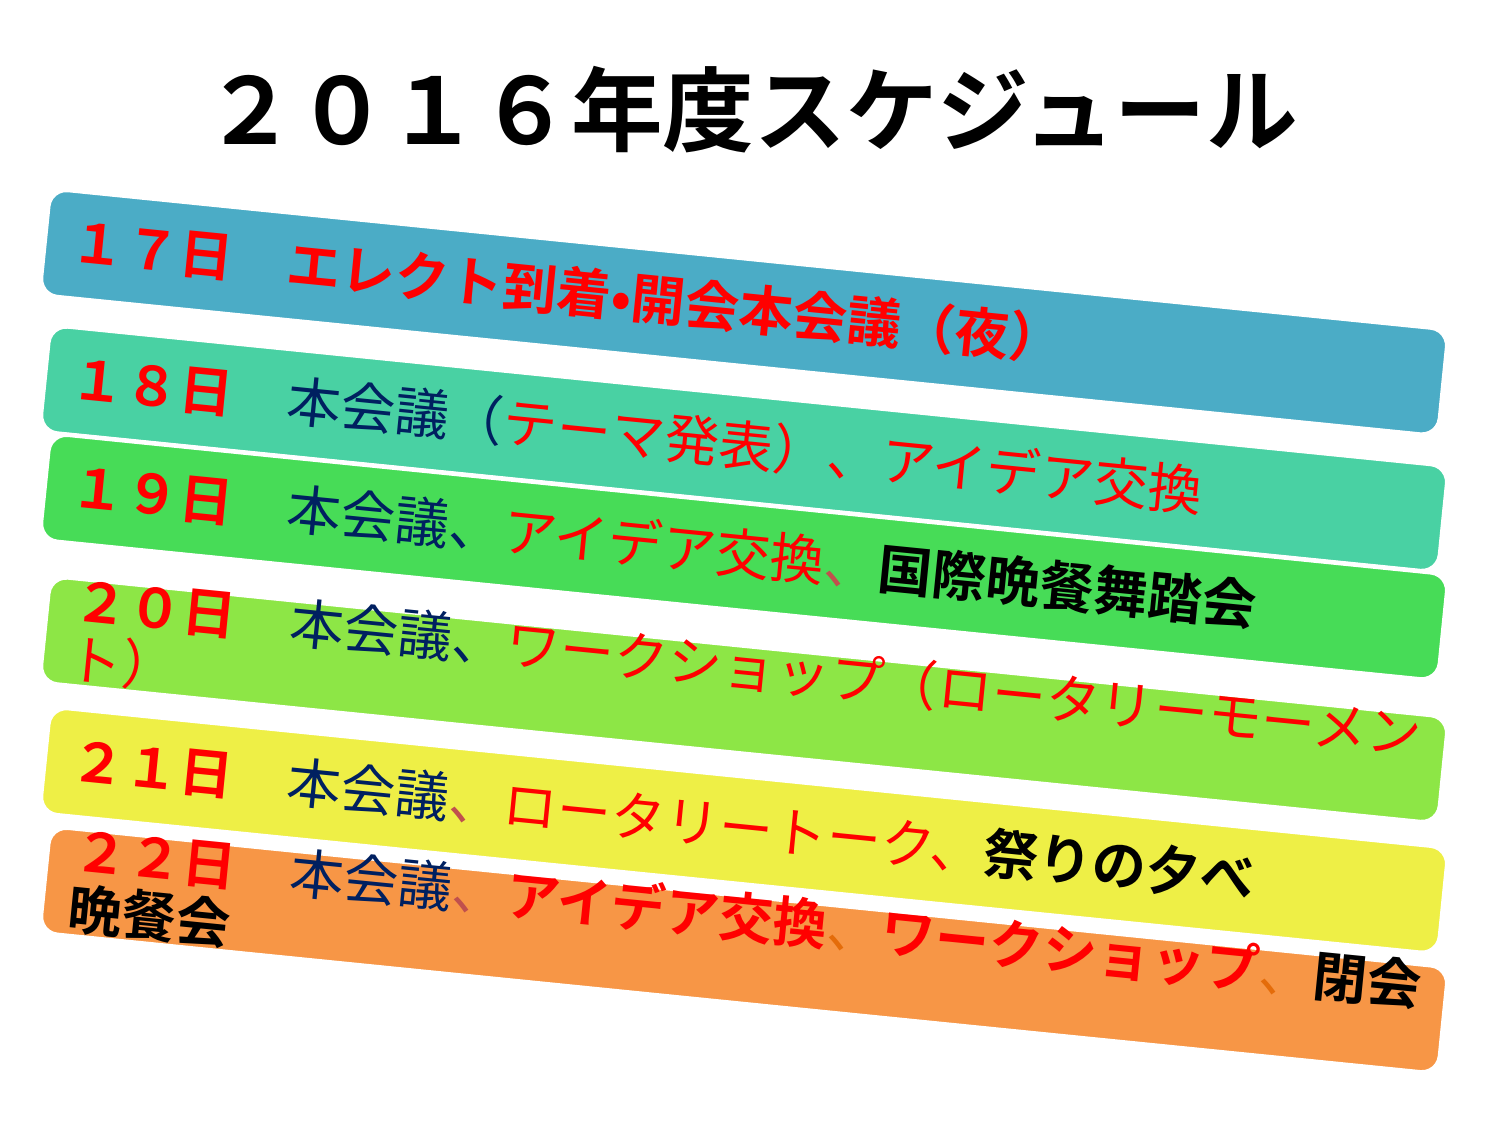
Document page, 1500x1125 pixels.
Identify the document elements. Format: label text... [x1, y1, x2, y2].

title ２０１６年度スケジュール [76, 42, 1427, 173]
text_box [41, 219, 1448, 1083]
